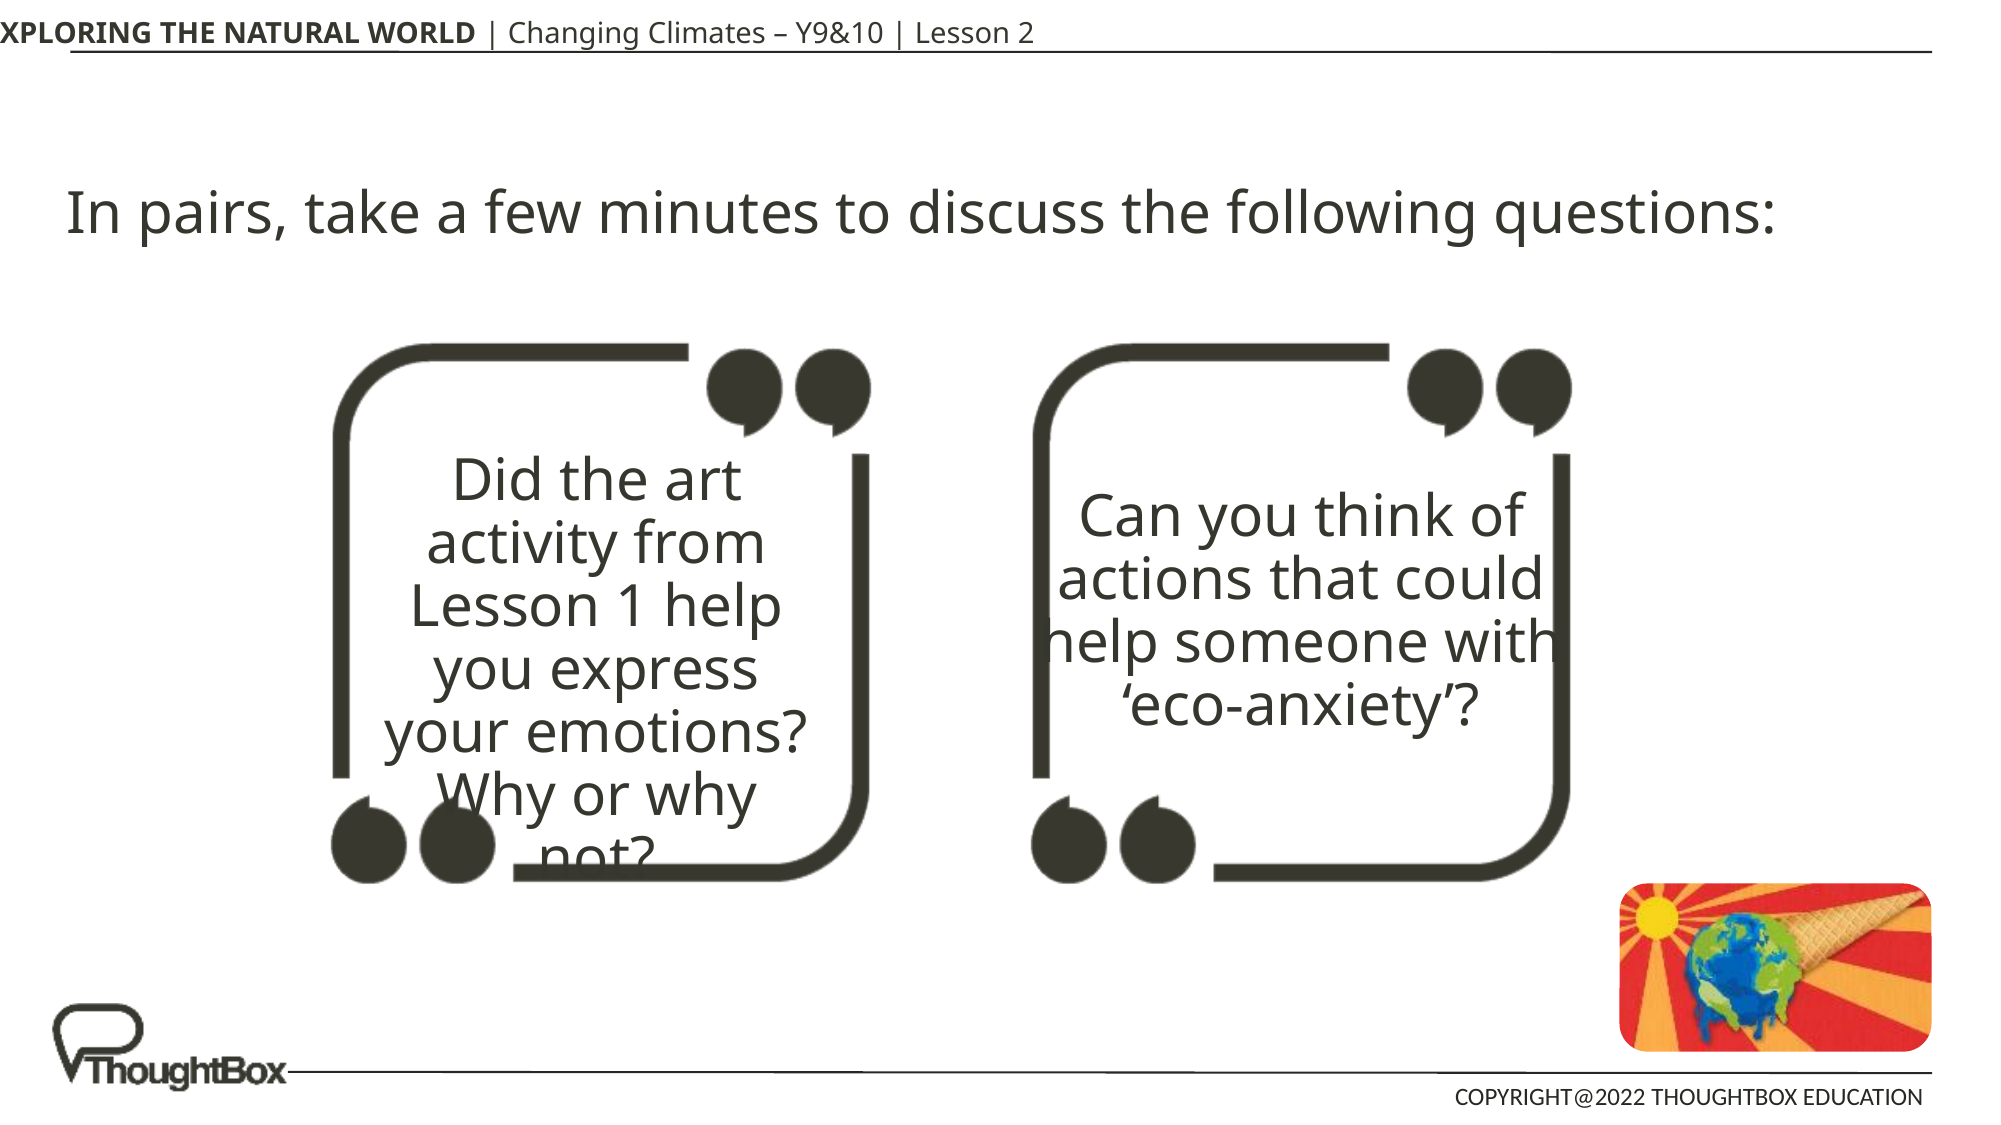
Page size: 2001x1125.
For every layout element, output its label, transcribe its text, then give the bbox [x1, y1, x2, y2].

picture [299, 312, 902, 916]
picture [1619, 883, 1932, 1052]
picture [999, 312, 1603, 916]
title In pairs, take a few minutes to discuss the following questions: [51, 117, 1932, 313]
picture [51, 1002, 288, 1093]
